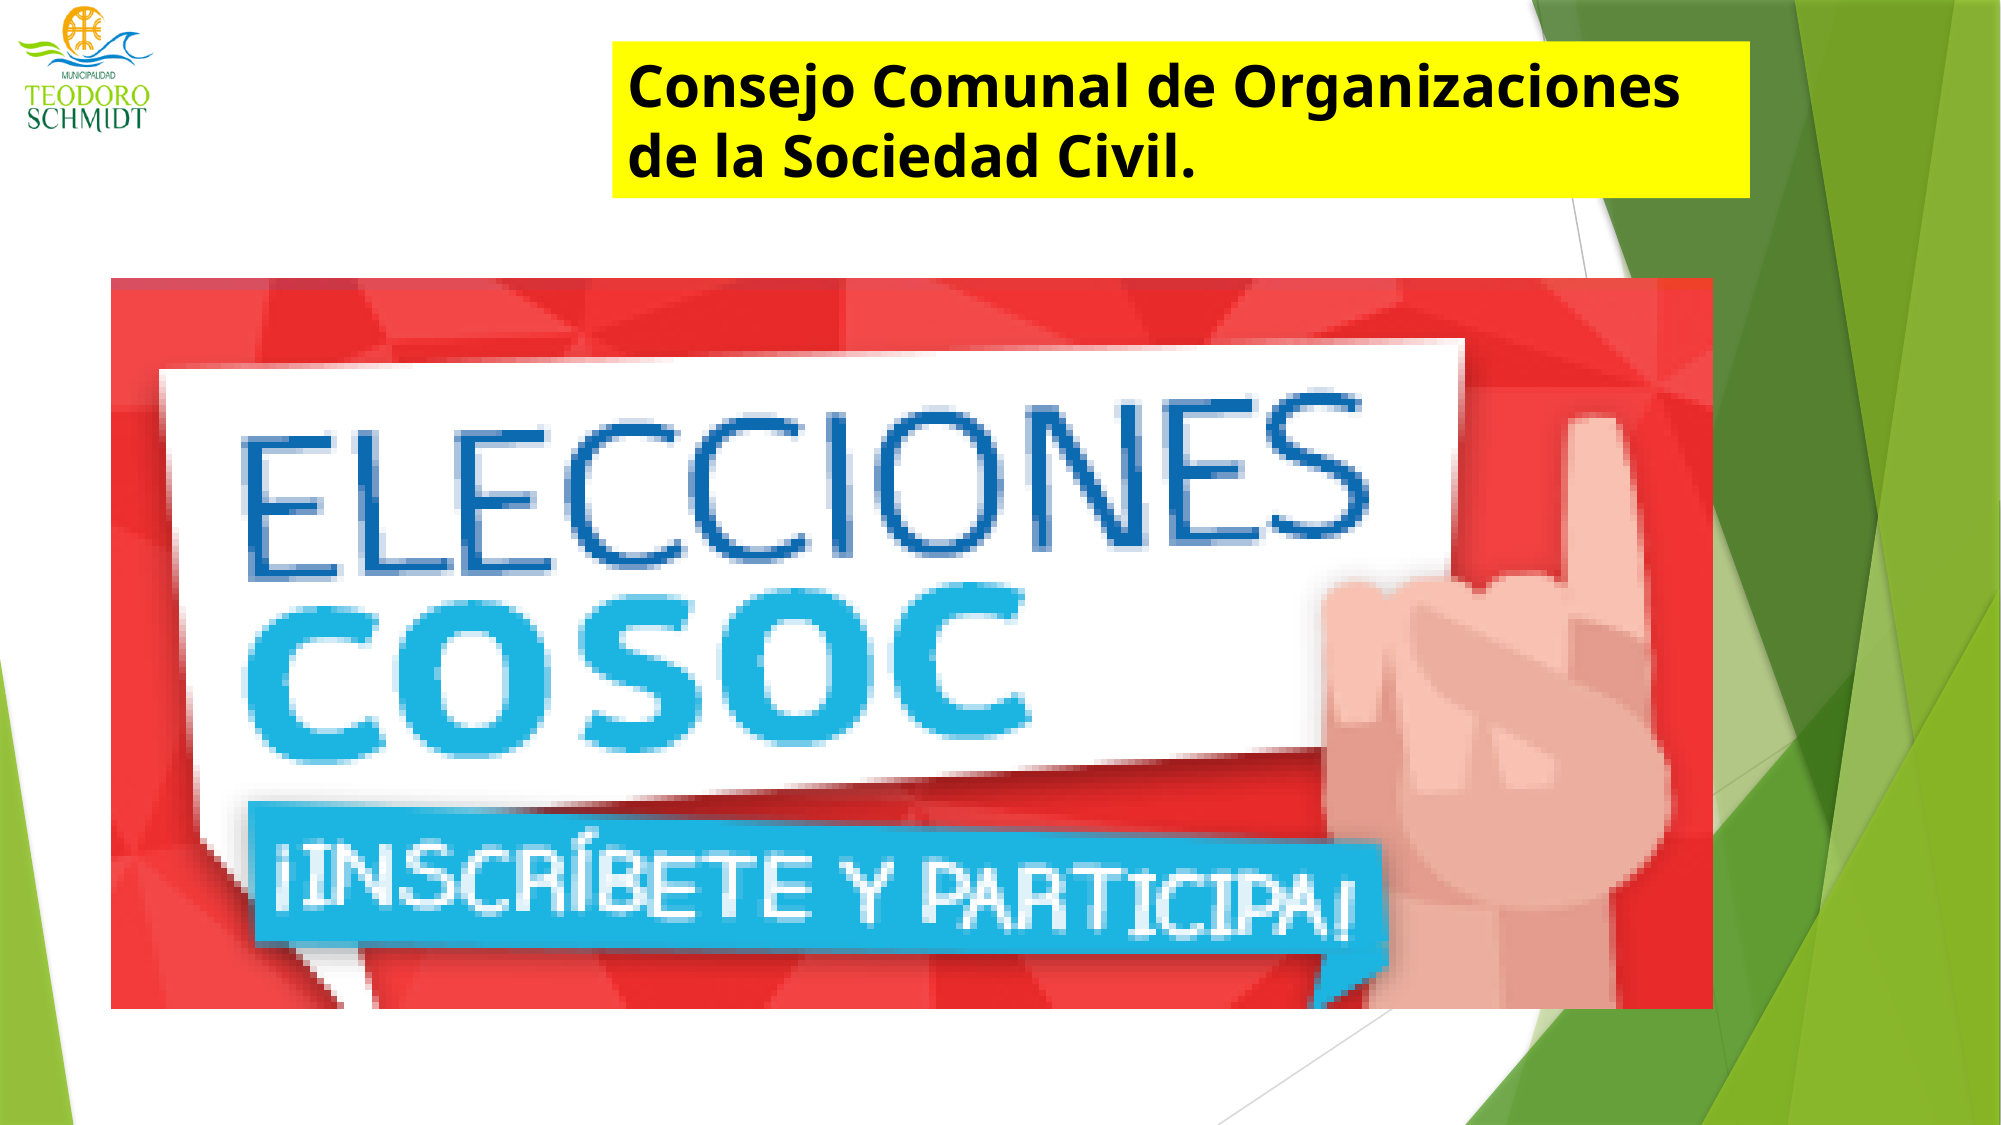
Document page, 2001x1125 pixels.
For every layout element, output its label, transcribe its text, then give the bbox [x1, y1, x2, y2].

picture [14, 0, 157, 135]
picture [110, 278, 1714, 1010]
title Consejo Comunal de Organizaciones de la Sociedad Civil. [612, 41, 1750, 199]
